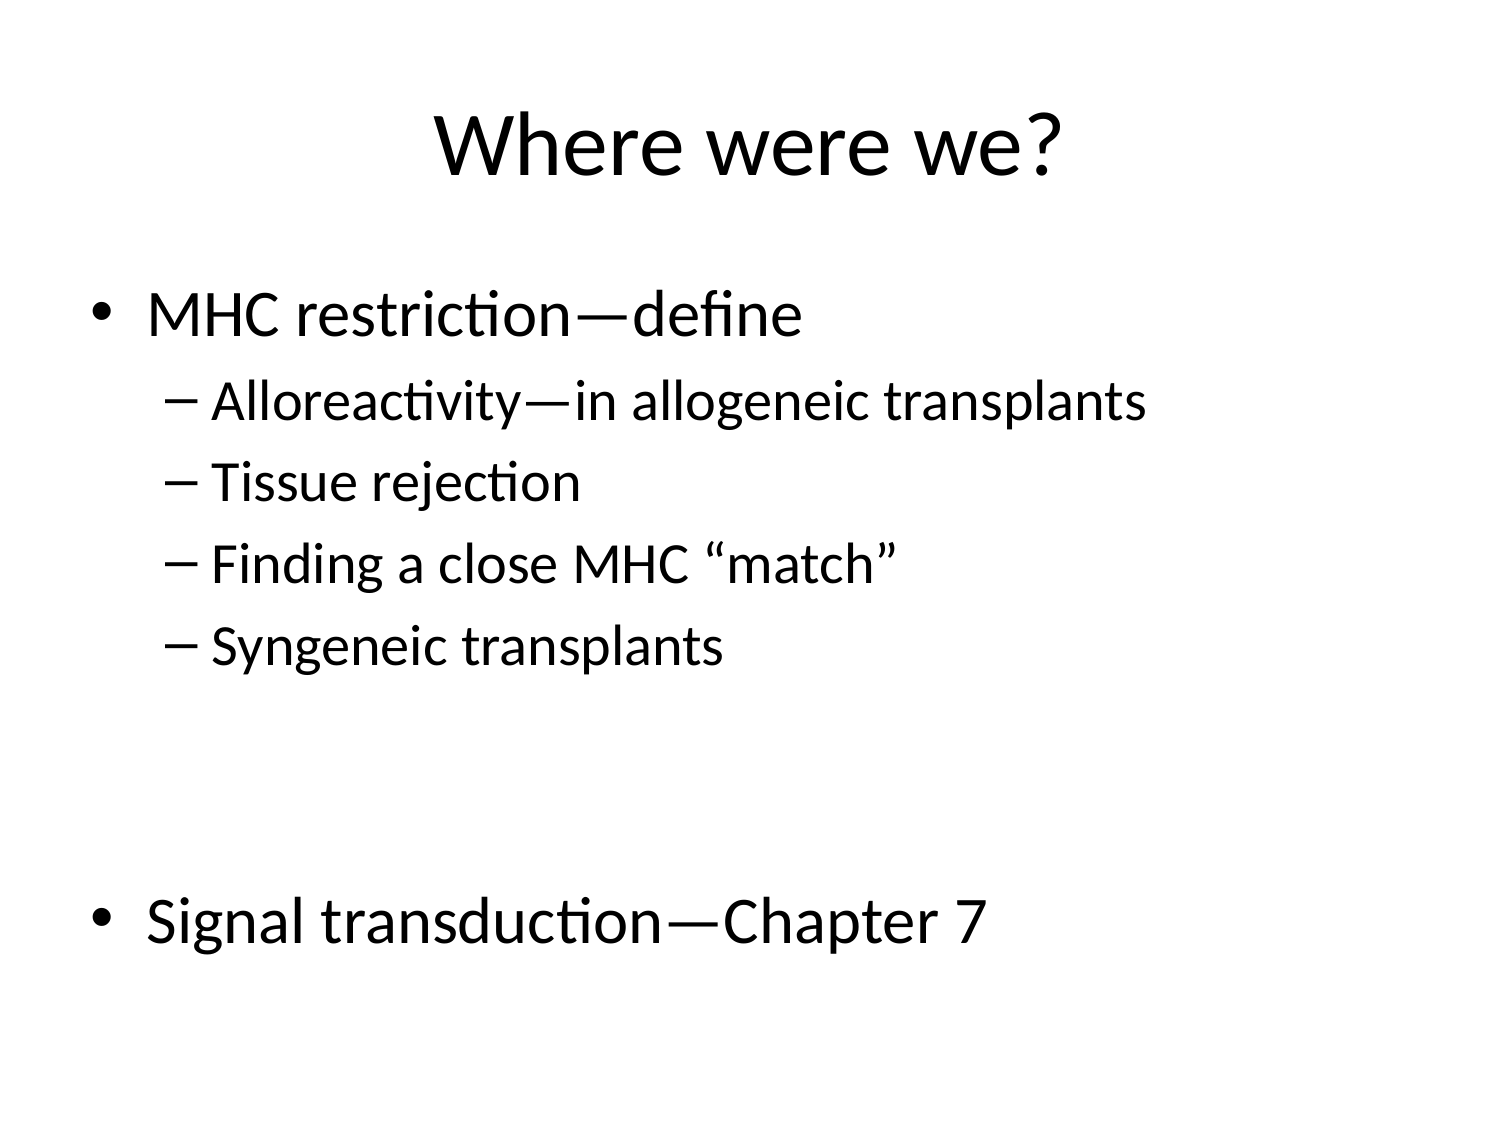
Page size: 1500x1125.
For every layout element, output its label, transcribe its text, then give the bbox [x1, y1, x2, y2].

title Where were we? [75, 45, 1425, 233]
list MHC restriction—define Alloreactivity—in allogeneic transplants Tissue rejection Finding a close MHC “match” Syngeneic transplants Signal transduction—Chapter 7 [75, 262, 1425, 1005]
